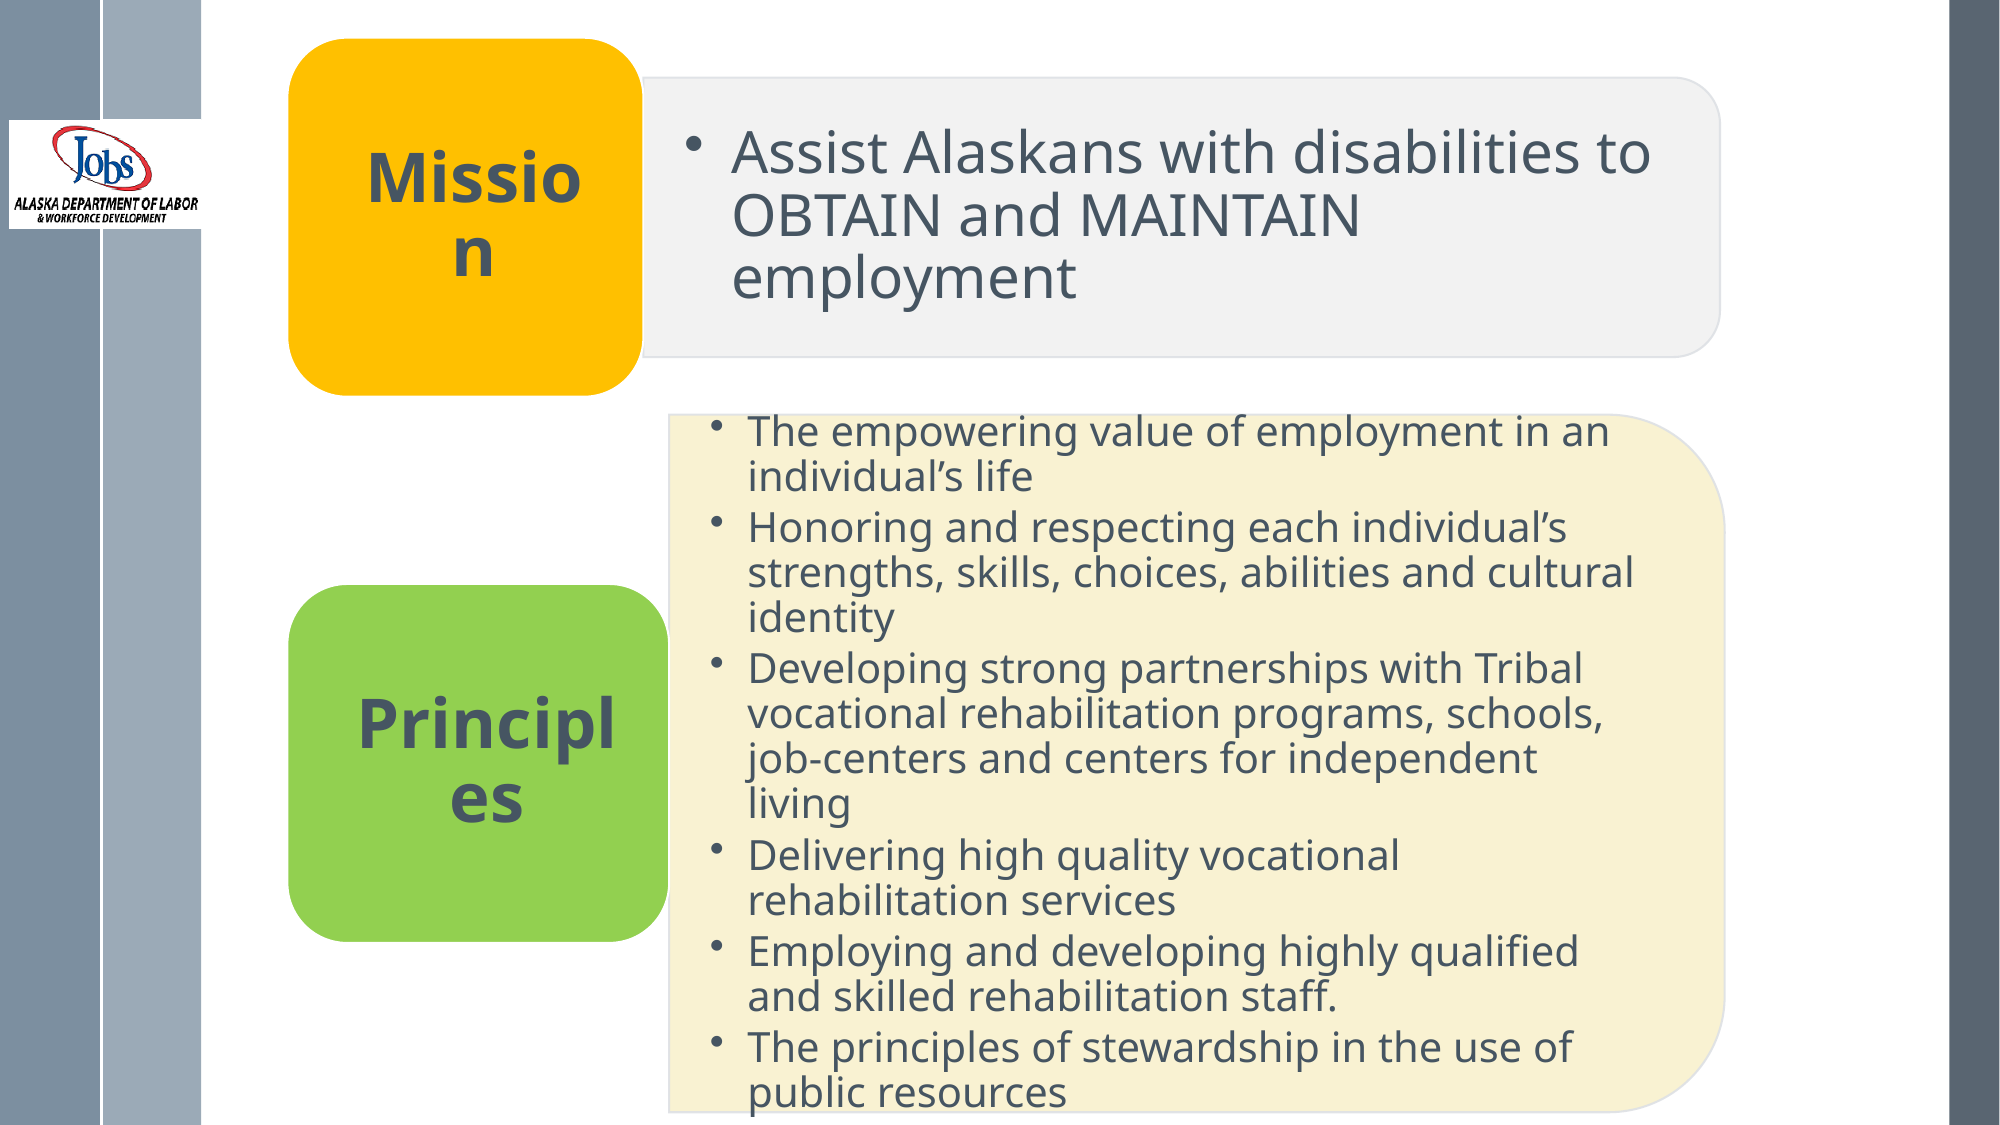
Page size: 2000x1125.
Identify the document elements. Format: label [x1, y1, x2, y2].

list [274, 37, 1738, 1113]
picture [9, 120, 202, 229]
